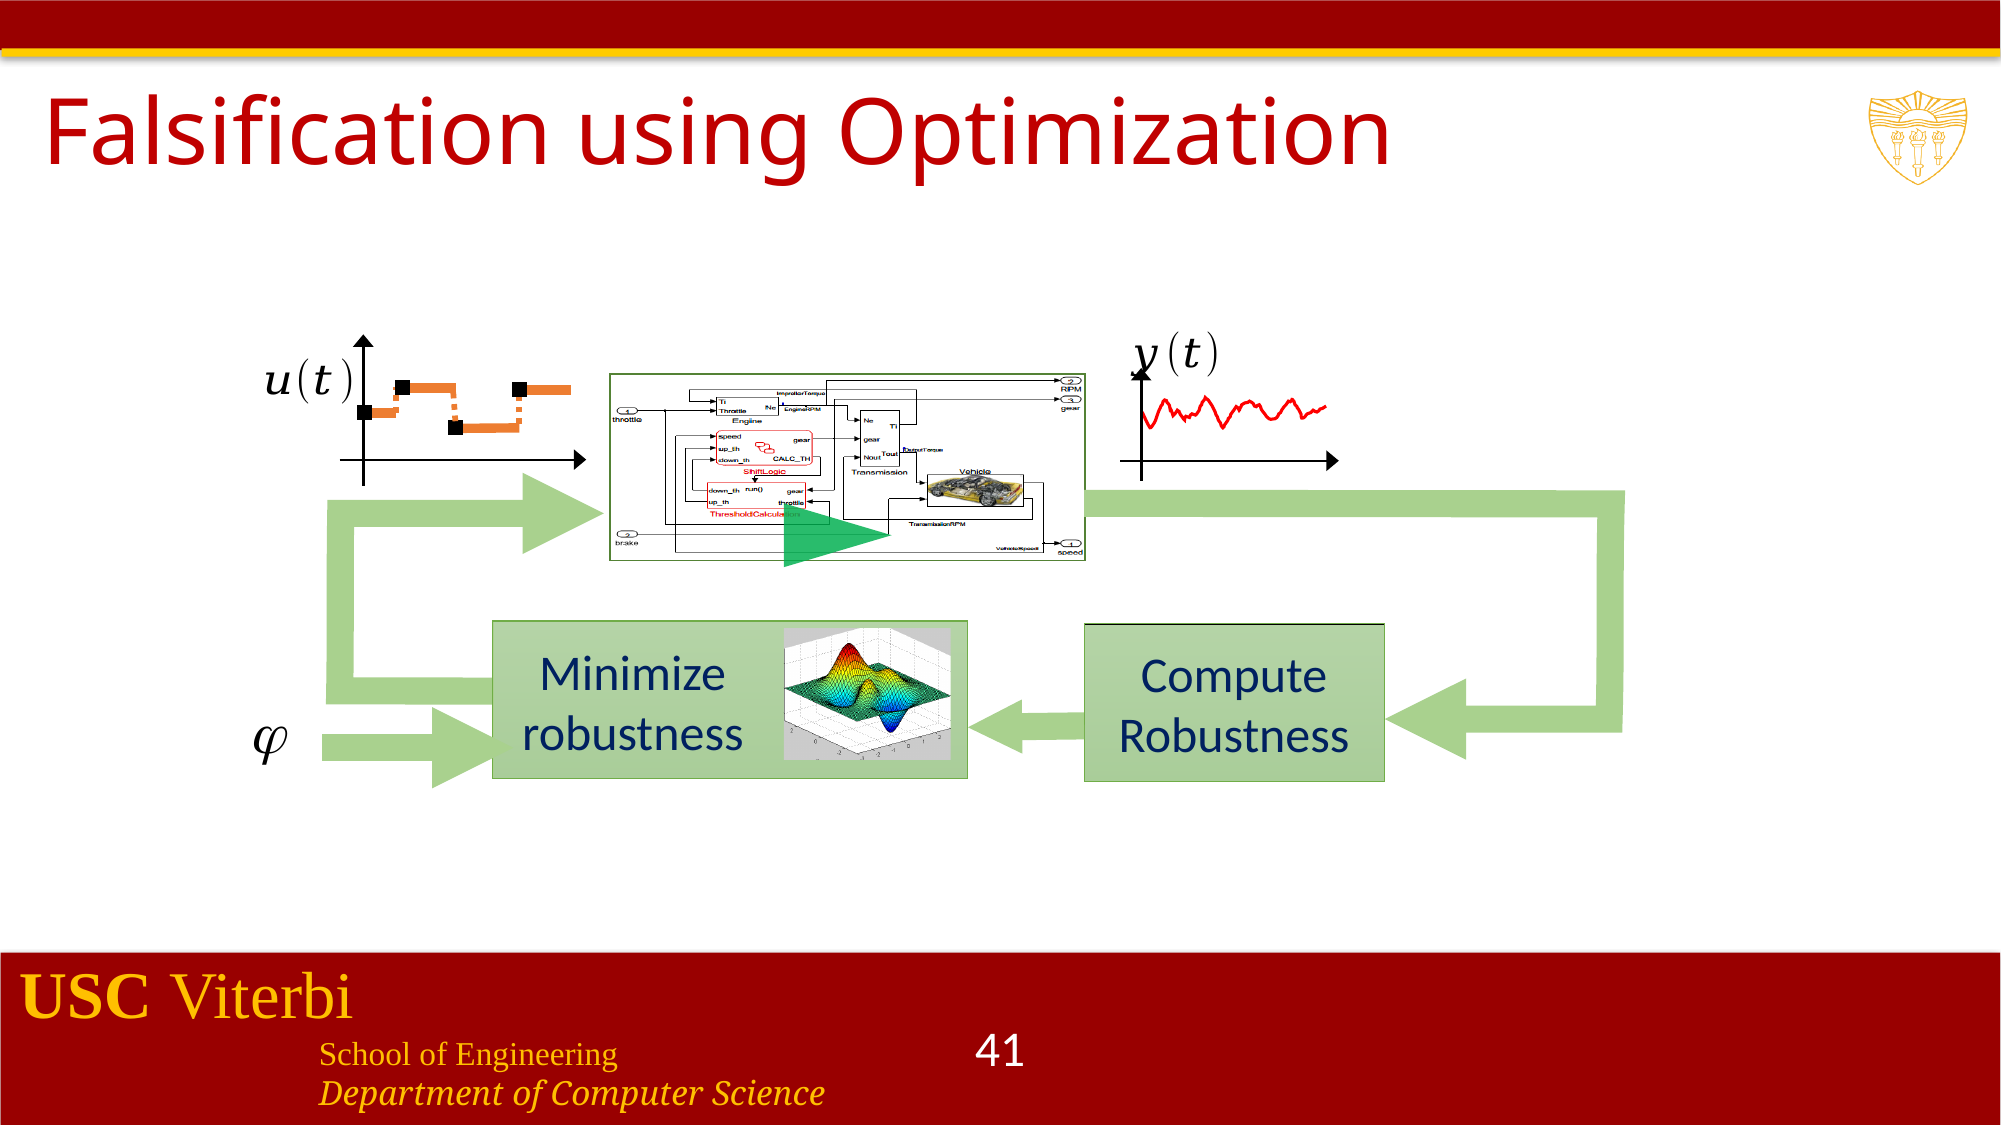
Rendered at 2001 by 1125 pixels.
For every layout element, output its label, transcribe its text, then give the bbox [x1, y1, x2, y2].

picture [1836, 76, 2000, 199]
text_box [234, 328, 1612, 782]
title Falsification using Optimization [27, 70, 1819, 199]
slide_number 41 [774, 1016, 1225, 1077]
